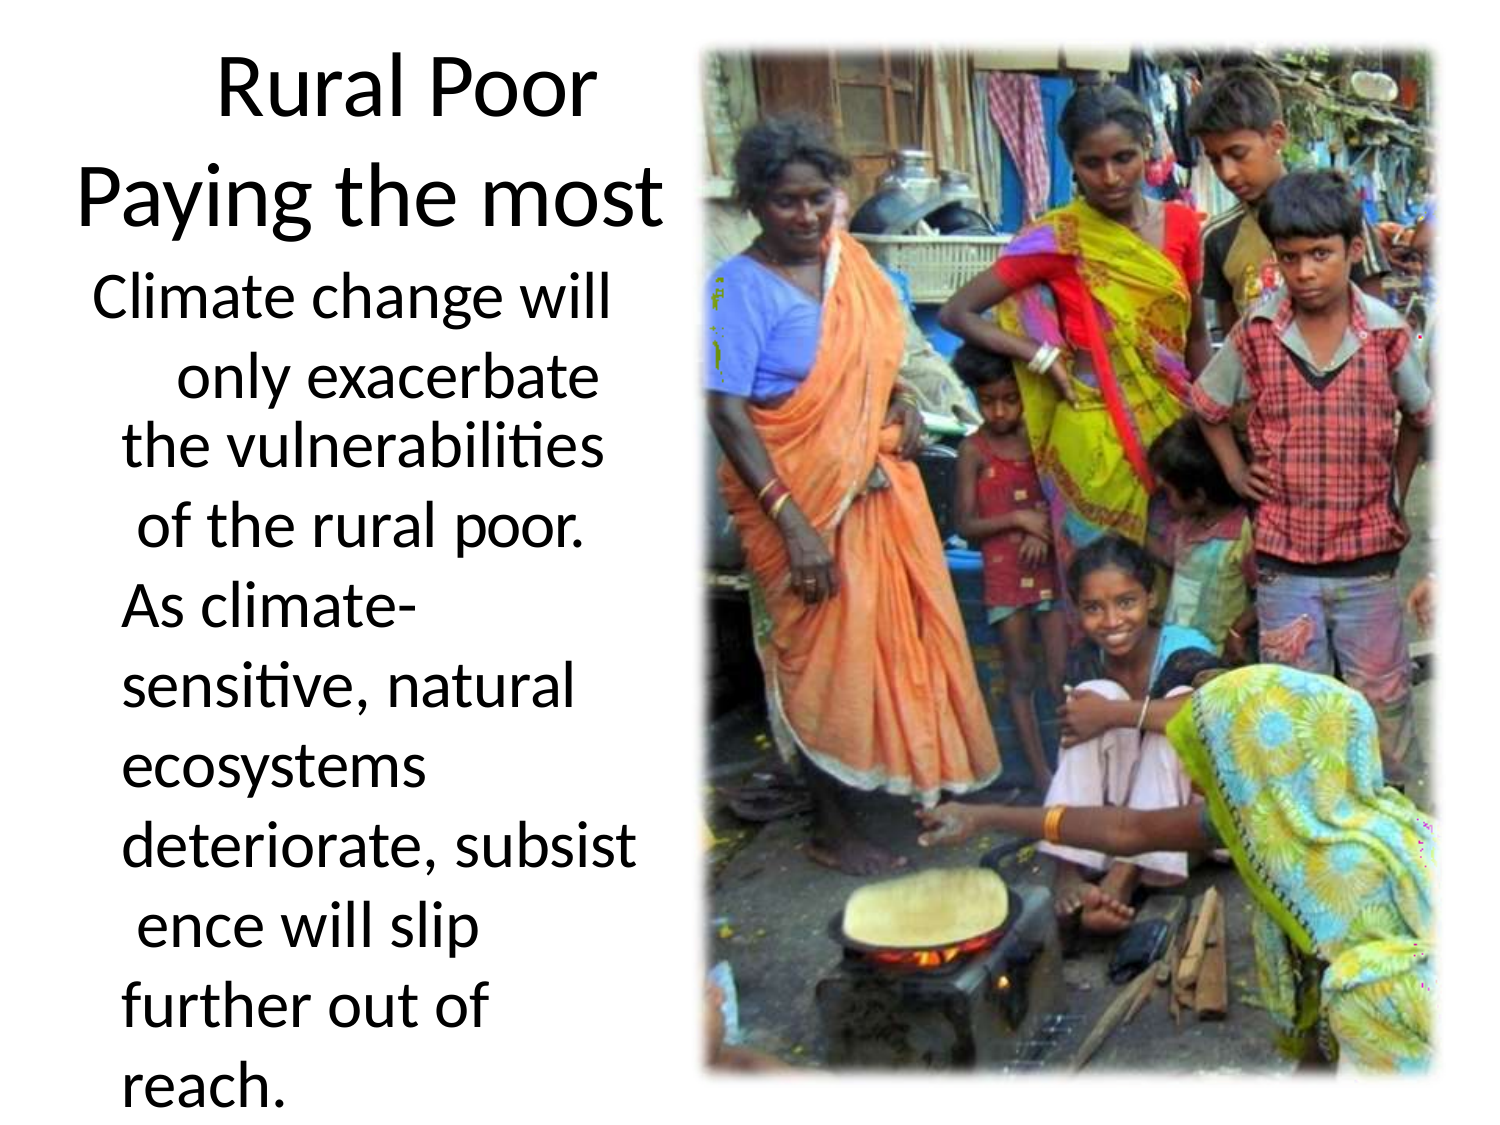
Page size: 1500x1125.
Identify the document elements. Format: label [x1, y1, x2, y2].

text_box [119, 398, 644, 1121]
title [62, 22, 675, 412]
text_box [691, 37, 1447, 1088]
